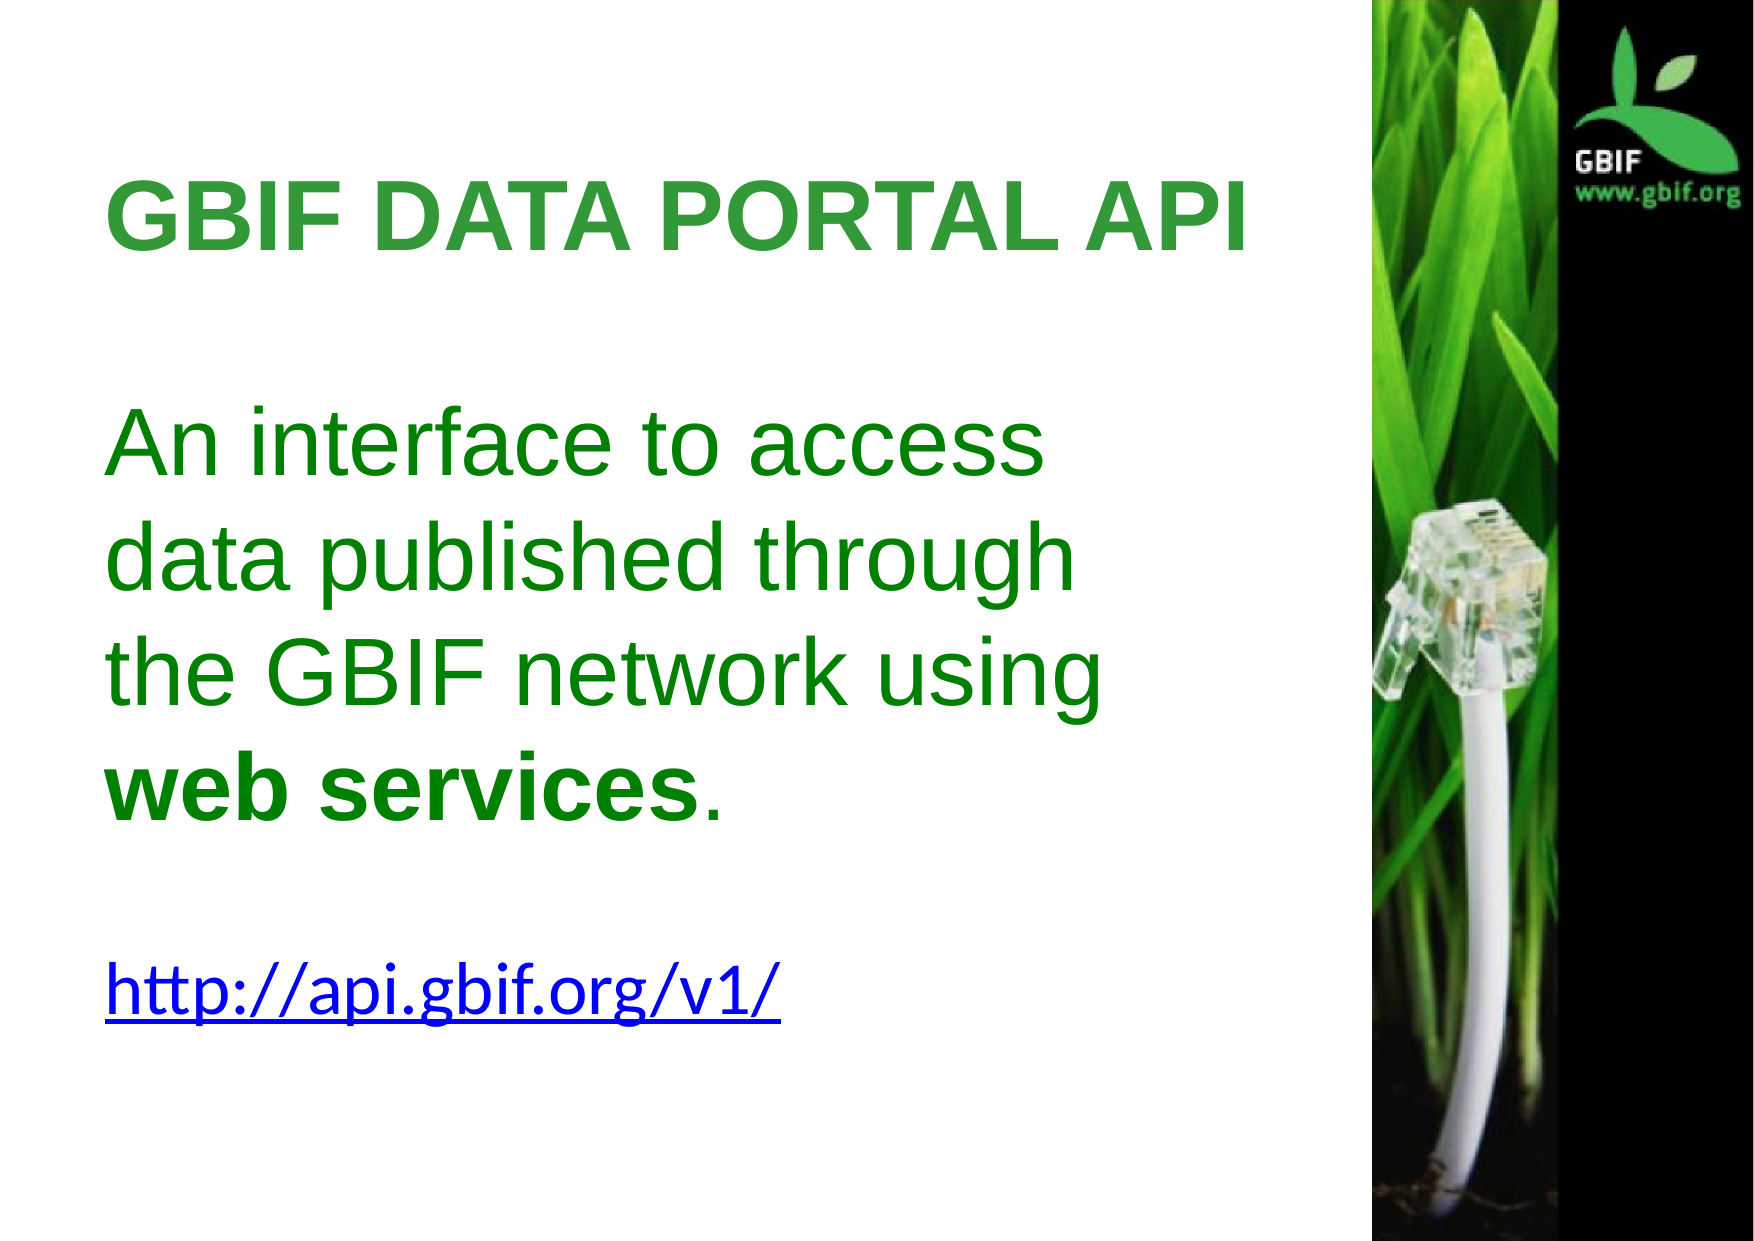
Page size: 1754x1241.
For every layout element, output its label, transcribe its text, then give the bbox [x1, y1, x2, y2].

title GBIF DATA PORTAL API [87, 142, 1355, 299]
picture [1372, 0, 1754, 1241]
text_box An interface to access data published through the GBIF network using web services. http://api.gbif.org/v1/ [87, 371, 1238, 1039]
